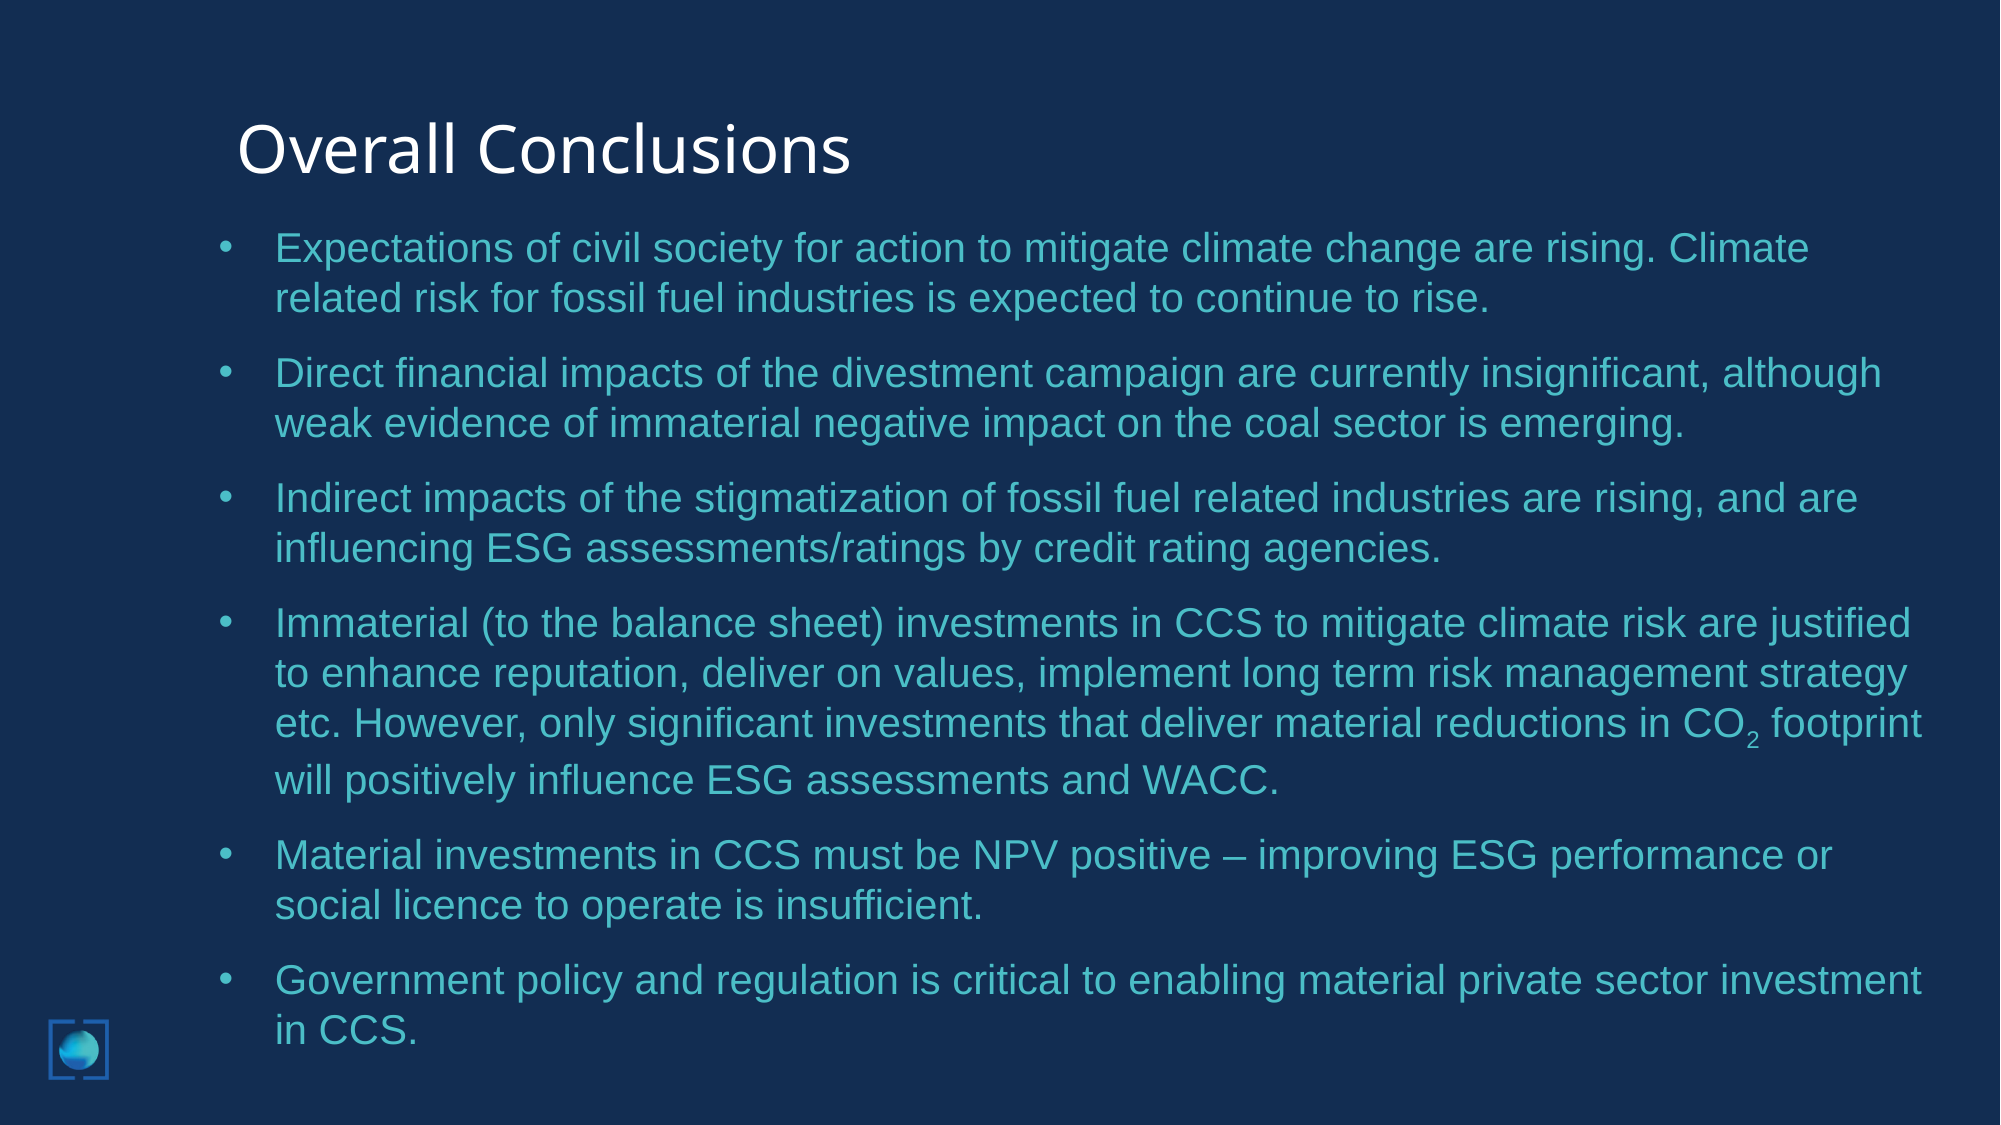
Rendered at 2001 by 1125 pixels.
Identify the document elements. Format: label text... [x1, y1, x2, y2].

text_box Expectations of civil society for action to mitigate climate change are rising. Climate related risk for fossil fuel industries is expected to continue to rise. Direct financial impacts of the divestment campaign are currently insignificant, although weak evidence of immaterial negative impact on the coal sector is emerging. Indirect impacts of the stigmatization of fossil fuel related industries are rising, and are influencing ESG assessments/ratings by credit rating agencies. Immaterial (to the balance sheet) investments in CCS to mitigate climate risk are justified to enhance reputation, deliver on values, implement long term risk management strategy etc. However, only significant investments that deliver material reductions in CO2 footprint will positively influence ESG assessments and WACC. Material investments in CCS must be NPV positive – improving ESG performance or social licence to operate is insufficient. Government policy and regulation is critical to enabling material private sector investment in CCS. [203, 213, 1946, 1061]
title Overall Conclusions [221, 89, 1858, 213]
picture [48, 1019, 109, 1080]
